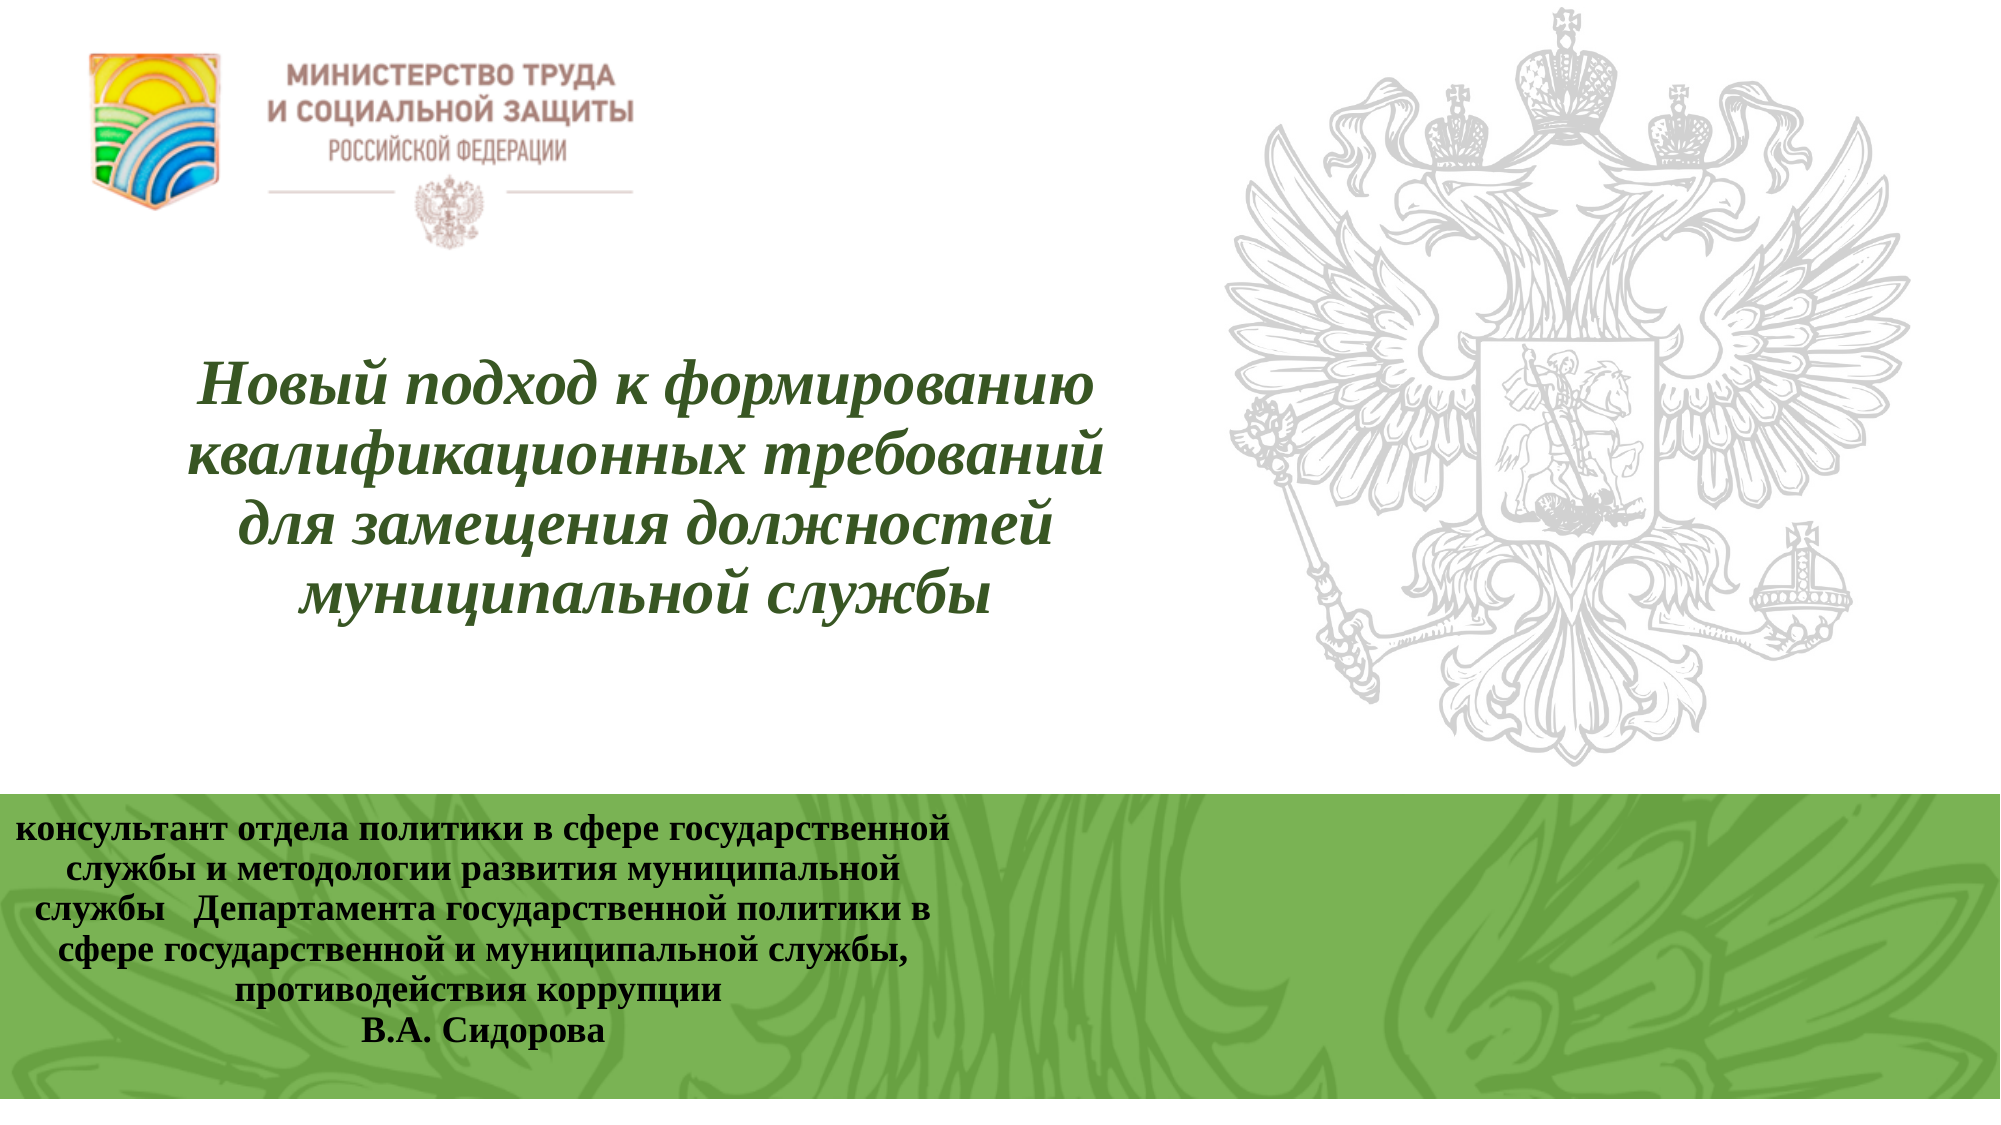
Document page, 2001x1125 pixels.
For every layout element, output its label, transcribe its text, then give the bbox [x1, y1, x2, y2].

picture [55, 0, 671, 266]
picture [0, 794, 2000, 1099]
title Новый подход к формированию квалификационных требований для замещения должностей муниципальной службы [115, 234, 1178, 636]
picture [1224, 7, 1911, 767]
text_box [1209, 0, 1949, 771]
